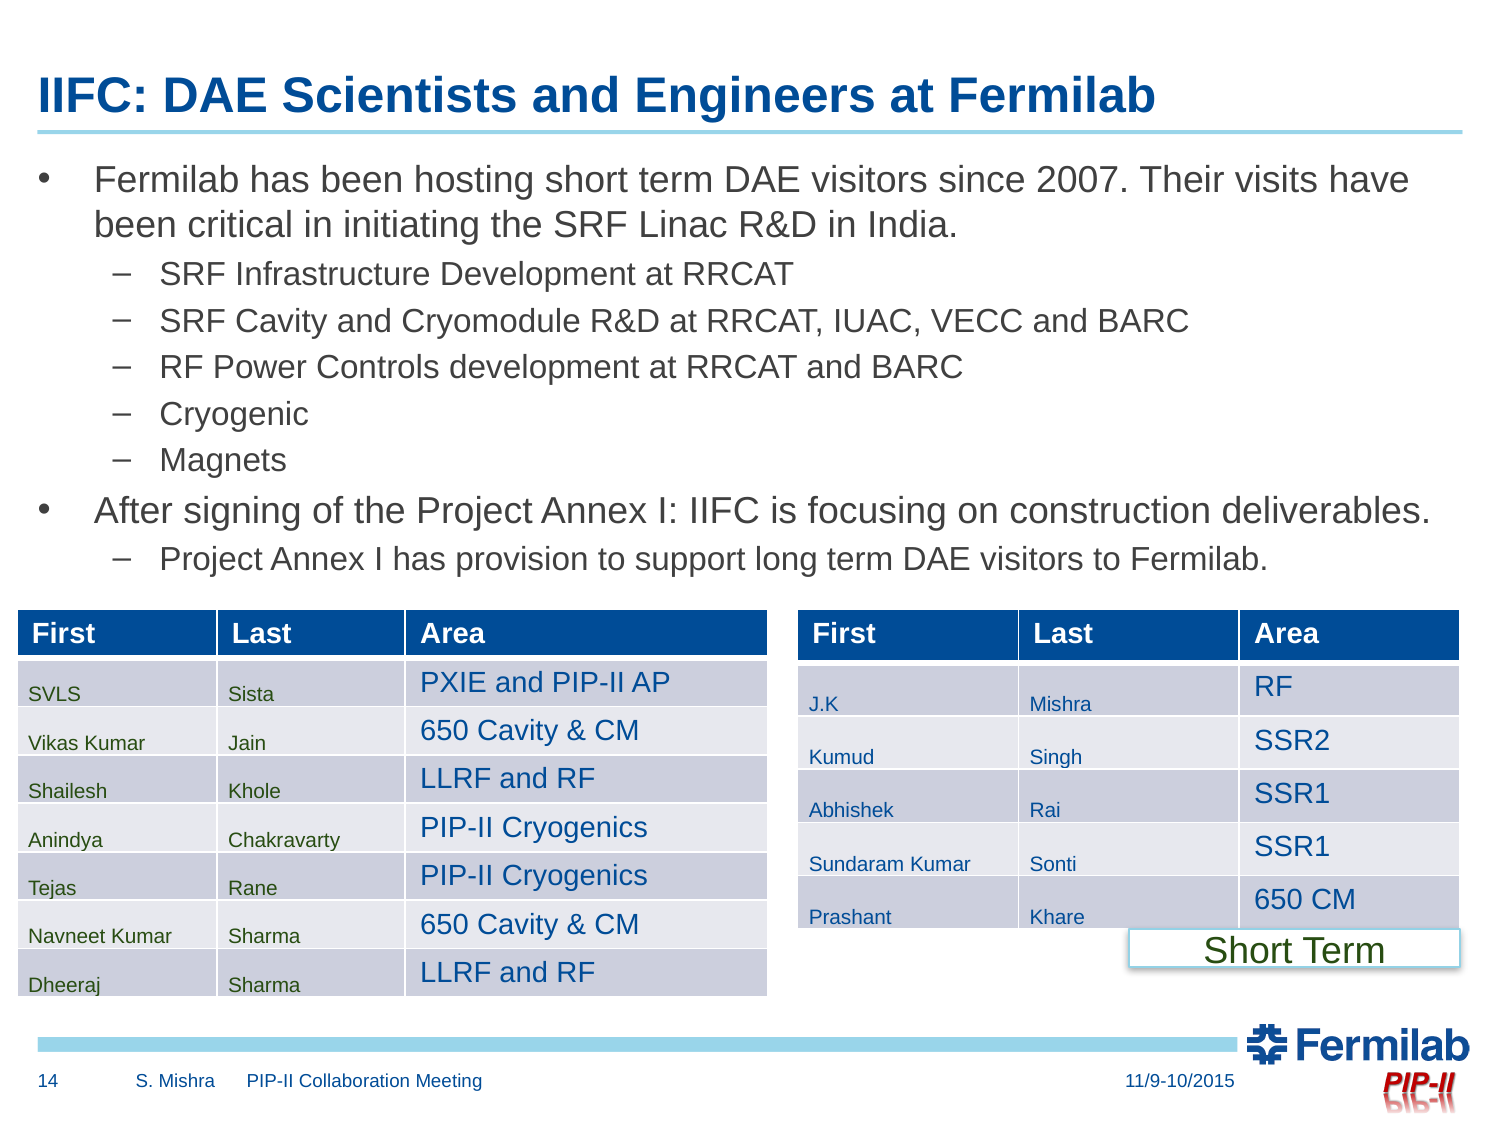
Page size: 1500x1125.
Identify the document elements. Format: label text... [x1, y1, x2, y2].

table_cell SVLS [18, 661, 216, 706]
table_cell SSR2 [1240, 717, 1459, 768]
table_cell Jain [218, 707, 404, 754]
table_cell PIP-II Cryogenics [406, 853, 767, 899]
table_cell Tejas [18, 853, 216, 899]
table_header First [18, 610, 216, 655]
picture [0, 0, 1500, 1125]
table_cell Sharma [218, 949, 404, 996]
table_cell Navneet Kumar [18, 901, 216, 948]
table_cell Chakravarty [218, 804, 404, 851]
table_cell SSR1 [1240, 823, 1459, 875]
table_cell Sista [218, 661, 404, 706]
footer S. Mishra PIP-II Collaboration Meeting [135, 1068, 863, 1109]
table_header Area [406, 610, 767, 655]
title IIFC: DAE Scientists and Engineers at Fermilab [37, 17, 1415, 123]
table_header First [798, 610, 1018, 660]
table_cell SSR1 [1240, 770, 1459, 822]
table_cell 650 CM [1240, 876, 1459, 927]
list Fermilab has been hosting short term DAE visitors since 2007. Their visits have been critical in initiating the SRF Linac R&D in India. SRF Infrastructure Development at RRCAT SRF Cavity and Cryomodule R&D at RRCAT, IUAC, VECC and BARC RF Power Controls development at RRCAT and BARC Cryogenic Magnets After signing of the Project Annex I: IIFC is focusing on construction deliverables. Project Annex I has provision to support long term DAE visitors to Fermilab. [37, 155, 1461, 572]
table_cell Sharma [218, 901, 404, 948]
table_cell PXIE and PIP-II AP [406, 661, 767, 706]
table_cell PIP-II Cryogenics [406, 804, 767, 851]
table_cell Khole [218, 756, 404, 802]
table_cell Sonti [1019, 823, 1238, 875]
table_cell 650 Cavity & CM [406, 707, 767, 754]
table_header Last [1019, 610, 1238, 660]
slide_number 14 [37, 1068, 111, 1109]
table_cell Vikas Kumar [18, 707, 216, 754]
table_cell Prashant [798, 876, 1018, 928]
table_header Area [1240, 610, 1459, 660]
table_cell Anindya [18, 804, 216, 851]
table_cell Mishra [1019, 666, 1238, 715]
table_cell LLRF and RF [406, 756, 767, 802]
table_cell RF [1240, 666, 1459, 715]
table_cell Dheeraj [18, 949, 216, 996]
table_cell 650 Cavity & CM [406, 901, 767, 948]
table_cell Khare [1019, 876, 1238, 928]
table_cell Kumud [798, 717, 1018, 768]
table_cell LLRF and RF [406, 949, 767, 996]
table_cell Rai [1019, 770, 1238, 822]
table_cell Shailesh [18, 756, 216, 802]
table_header Last [218, 610, 404, 655]
table_cell J.K [798, 666, 1018, 715]
text_box Short Term [1128, 928, 1461, 968]
table_cell Abhishek [798, 770, 1018, 822]
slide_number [1058, 1068, 1235, 1109]
table_cell Singh [1019, 717, 1238, 768]
table_cell Sundaram Kumar [798, 823, 1018, 875]
table_cell Rane [218, 853, 404, 899]
